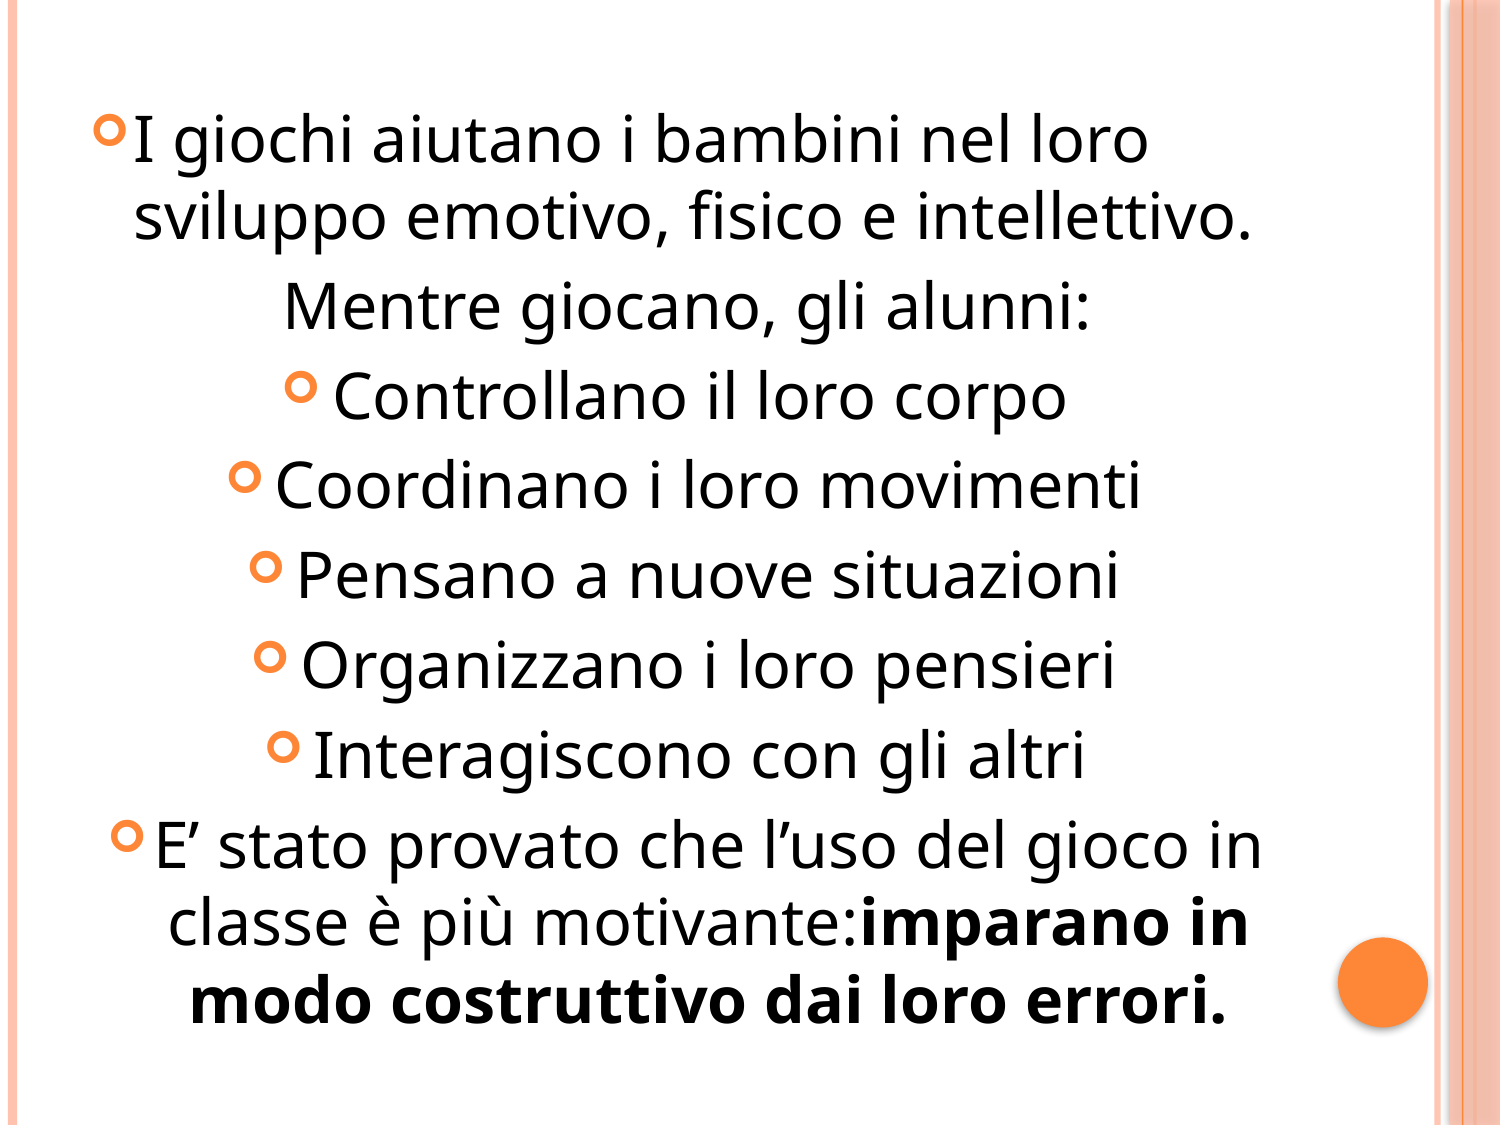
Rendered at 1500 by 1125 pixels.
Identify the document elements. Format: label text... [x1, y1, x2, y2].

list I giochi aiutano i bambini nel loro sviluppo emotivo, fisico e intellettivo. Mentre giocano, gli alunni: Controllano il loro corpo Coordinano i loro movimenti Pensano a nuove situazioni Organizzano i loro pensieri Interagiscono con gli altri E’ stato provato che l’uso del gioco in classe è più motivante:imparano in modo costruttivo dai loro errori. [75, 90, 1300, 1062]
